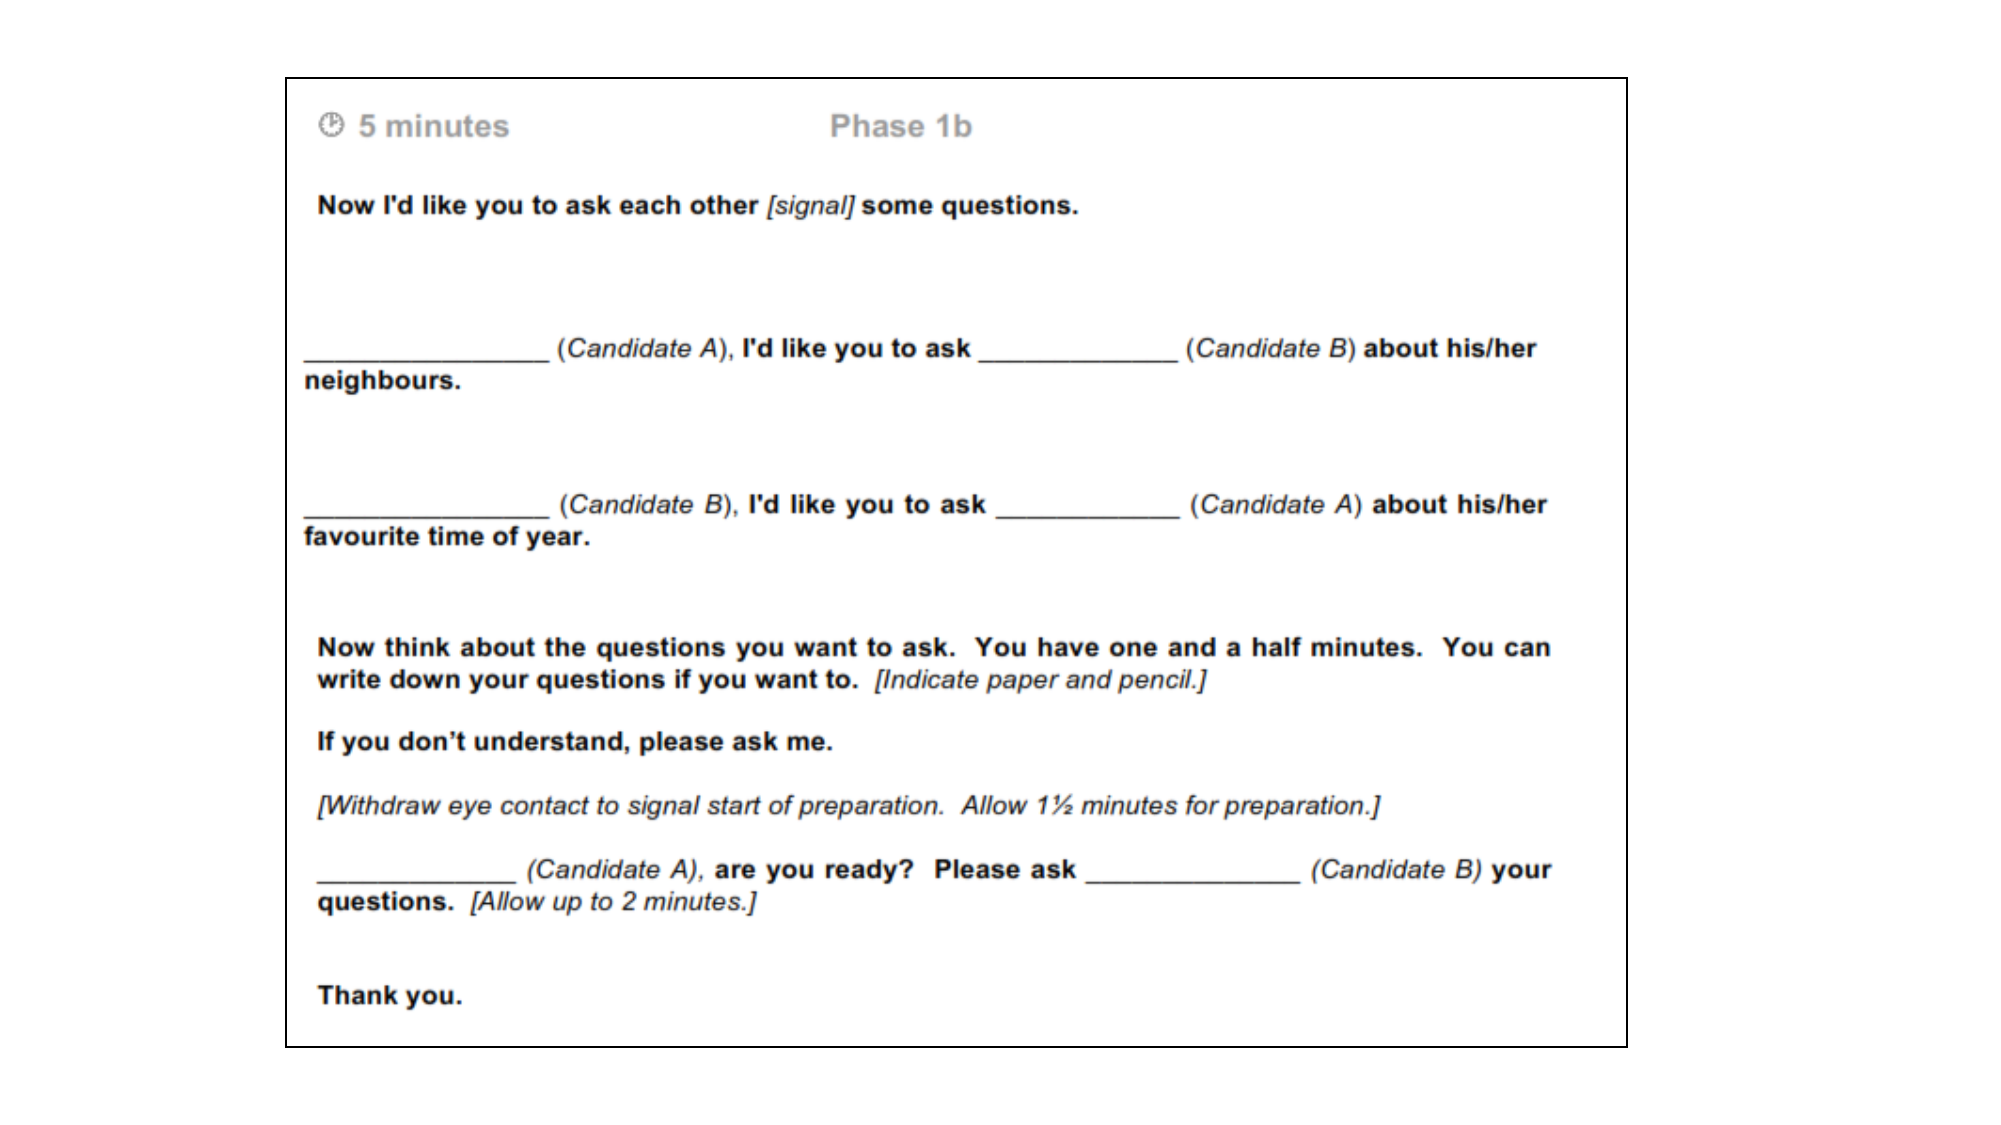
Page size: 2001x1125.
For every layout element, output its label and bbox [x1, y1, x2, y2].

picture [287, 79, 1626, 1046]
